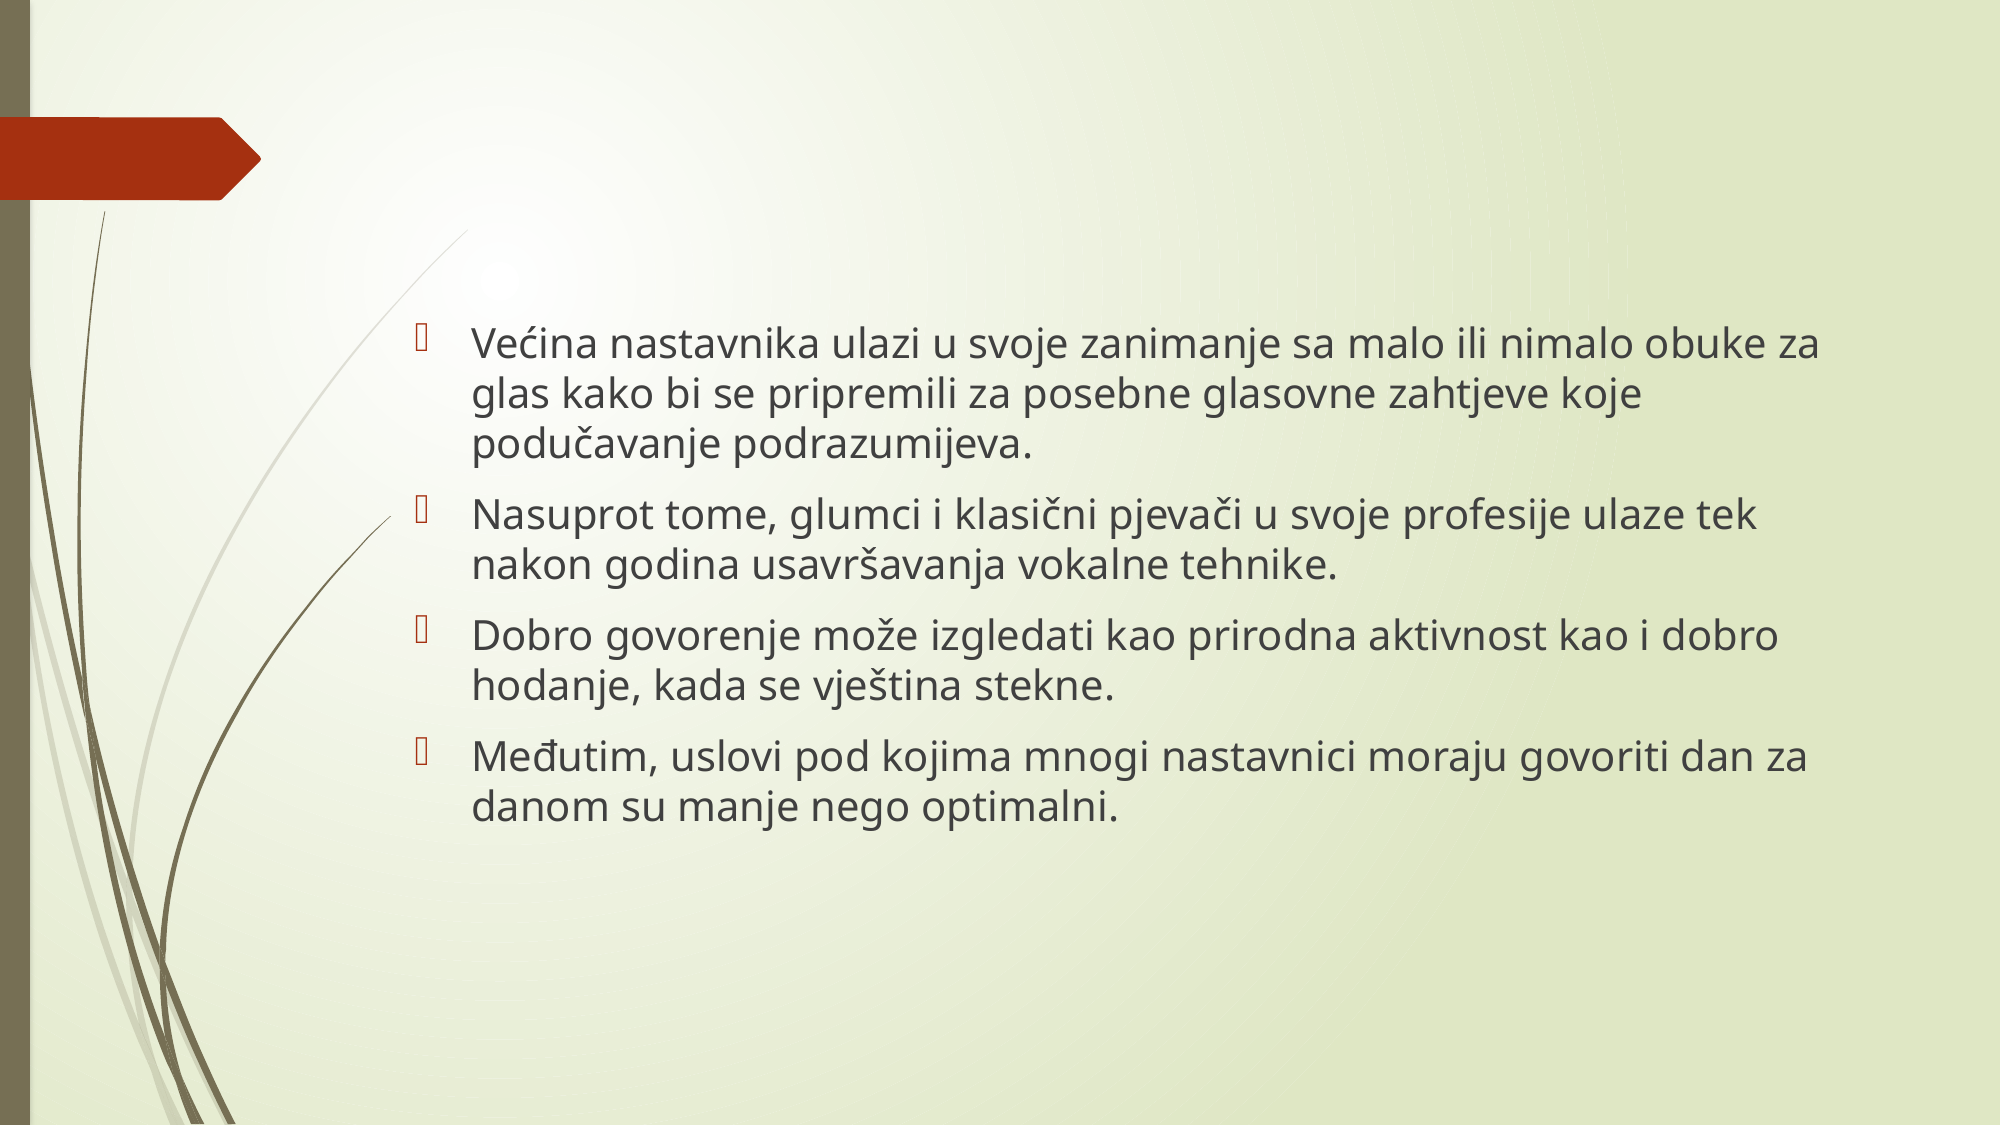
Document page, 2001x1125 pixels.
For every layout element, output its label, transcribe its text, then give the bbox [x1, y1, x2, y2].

list Većina nastavnika ulazi u svoje zanimanje sa malo ili nimalo obuke za glas kako bi se pripremili za posebne glasovne zahtjeve koje podučavanje podrazumijeva. Nasuprot tome, glumci i klasični pjevači u svoje profesije ulaze tek nakon godina usavršavanja vokalne tehnike. Dobro govorenje može izgledati kao prirodna aktivnost kao i dobro hodanje, kada se vještina stekne. Međutim, uslovi pod kojima mnogi nastavnici moraju govoriti dan za danom su manje nego optimalni. [399, 309, 1863, 930]
